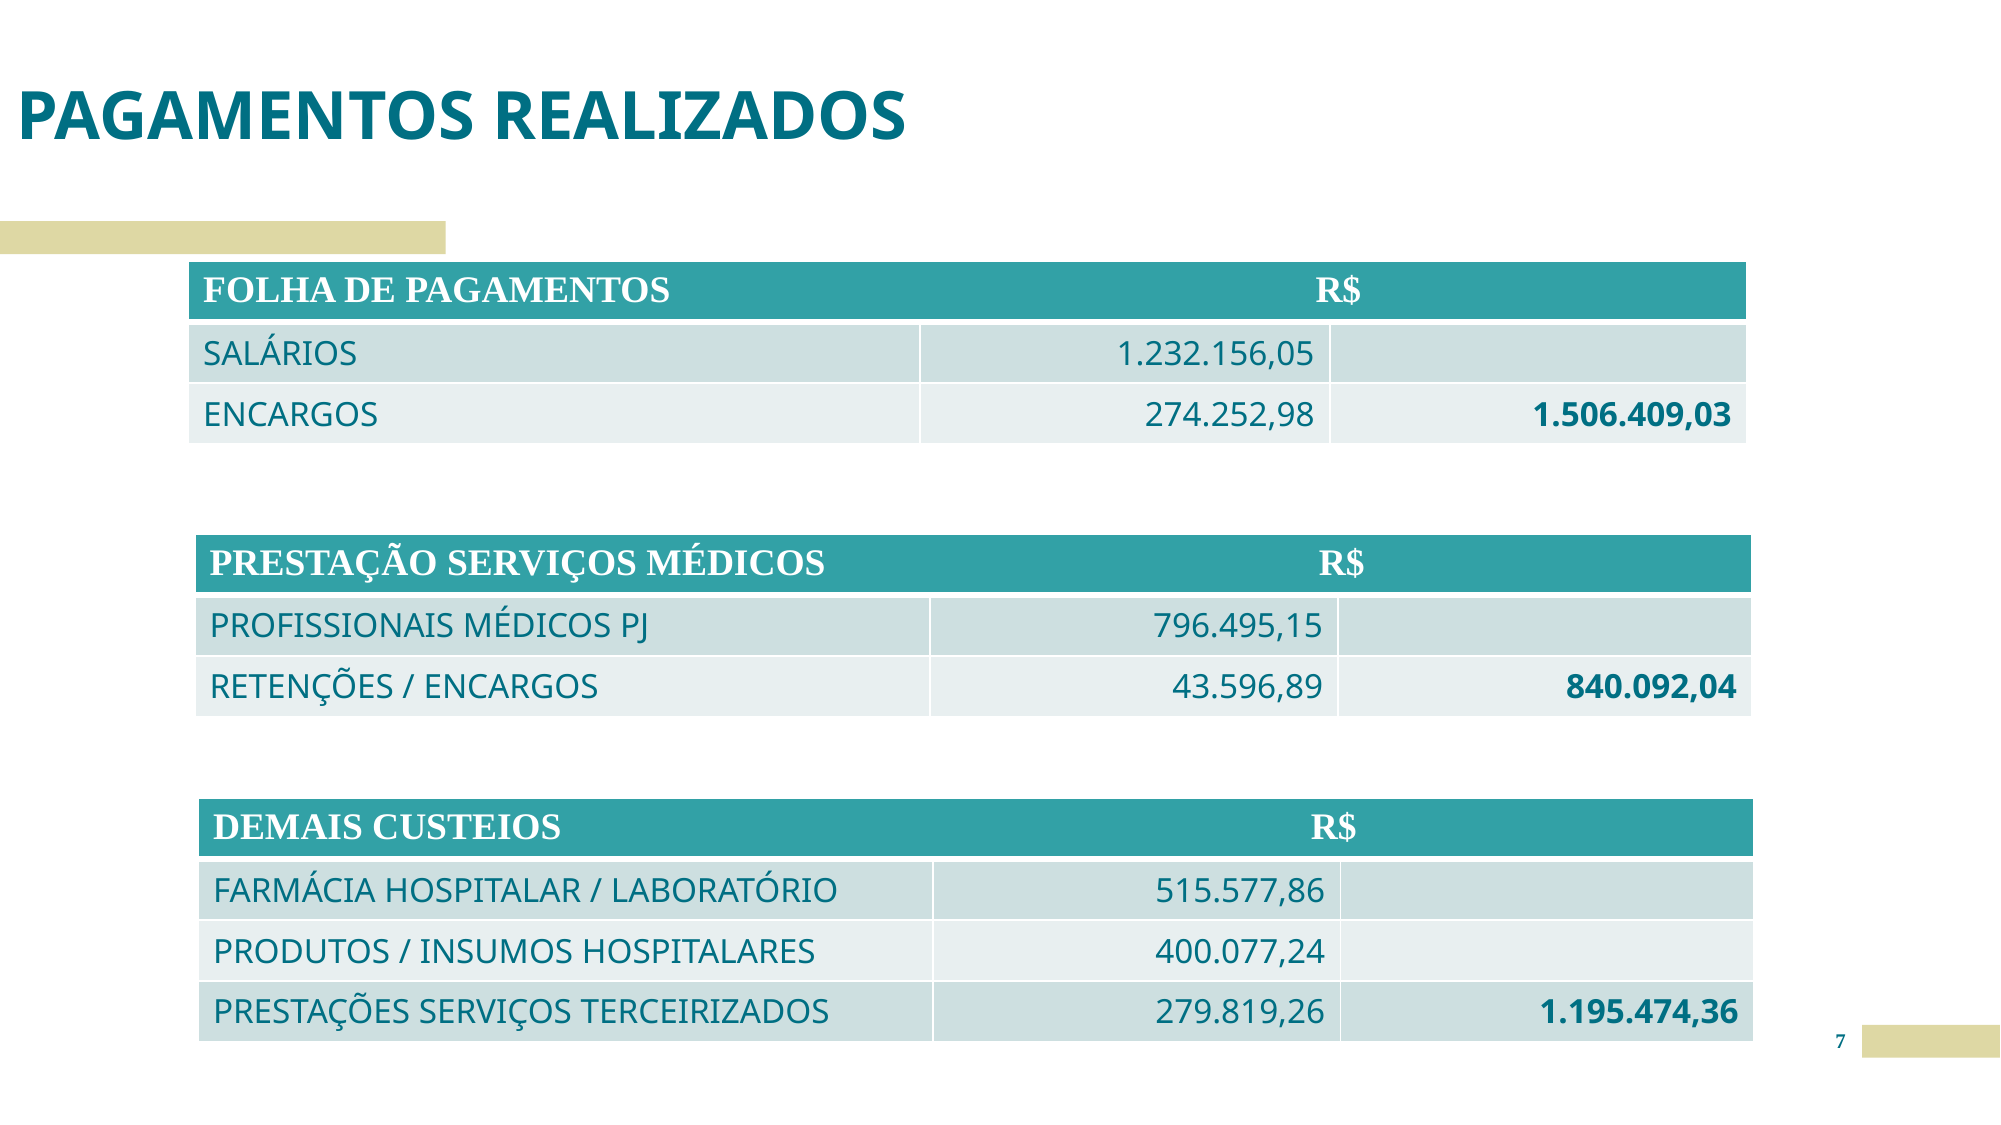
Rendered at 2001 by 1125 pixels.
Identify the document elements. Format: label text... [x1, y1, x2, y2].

table_cell RETENÇÕES / ENCARGOS [196, 657, 929, 716]
title PAGAMENTOS REALIZADOS [16, 0, 1418, 154]
table_cell FARMÁCIA HOSPITALAR / LABORATÓRIO [199, 862, 932, 919]
table_header FOLHA DE PAGAMENTOS R$ [189, 262, 1746, 319]
table_cell 796.495,15 [931, 598, 1337, 655]
table_cell 1.232.156,05 [921, 325, 1329, 382]
table_cell [1331, 325, 1746, 382]
table_cell 279.819,26 [934, 982, 1340, 1041]
table_cell [1341, 921, 1753, 980]
table_cell 840.092,04 [1339, 657, 1751, 716]
table_cell [1339, 598, 1751, 655]
table_cell PRESTAÇÕES SERVIÇOS TERCEIRIZADOS [199, 982, 932, 1041]
table_cell SALÁRIOS [189, 325, 919, 382]
table_cell ENCARGOS [189, 384, 919, 443]
table_header PRESTAÇÃO SERVIÇOS MÉDICOS R$ [196, 535, 1751, 592]
table_header DEMAIS CUSTEIOS R$ [199, 799, 1753, 856]
table_cell PROFISSIONAIS MÉDICOS PJ [196, 598, 929, 655]
table_cell PRODUTOS / INSUMOS HOSPITALARES [199, 921, 932, 980]
table_cell 1.195.474,36 [1341, 982, 1753, 1041]
table_cell 43.596,89 [931, 657, 1337, 716]
table_cell 1.506.409,03 [1331, 384, 1746, 443]
slide_number 7 [1818, 1027, 1863, 1065]
table_cell 400.077,24 [934, 921, 1340, 980]
table_cell 515.577,86 [934, 862, 1340, 919]
table_cell 274.252,98 [921, 384, 1329, 443]
table_cell [1341, 862, 1753, 919]
